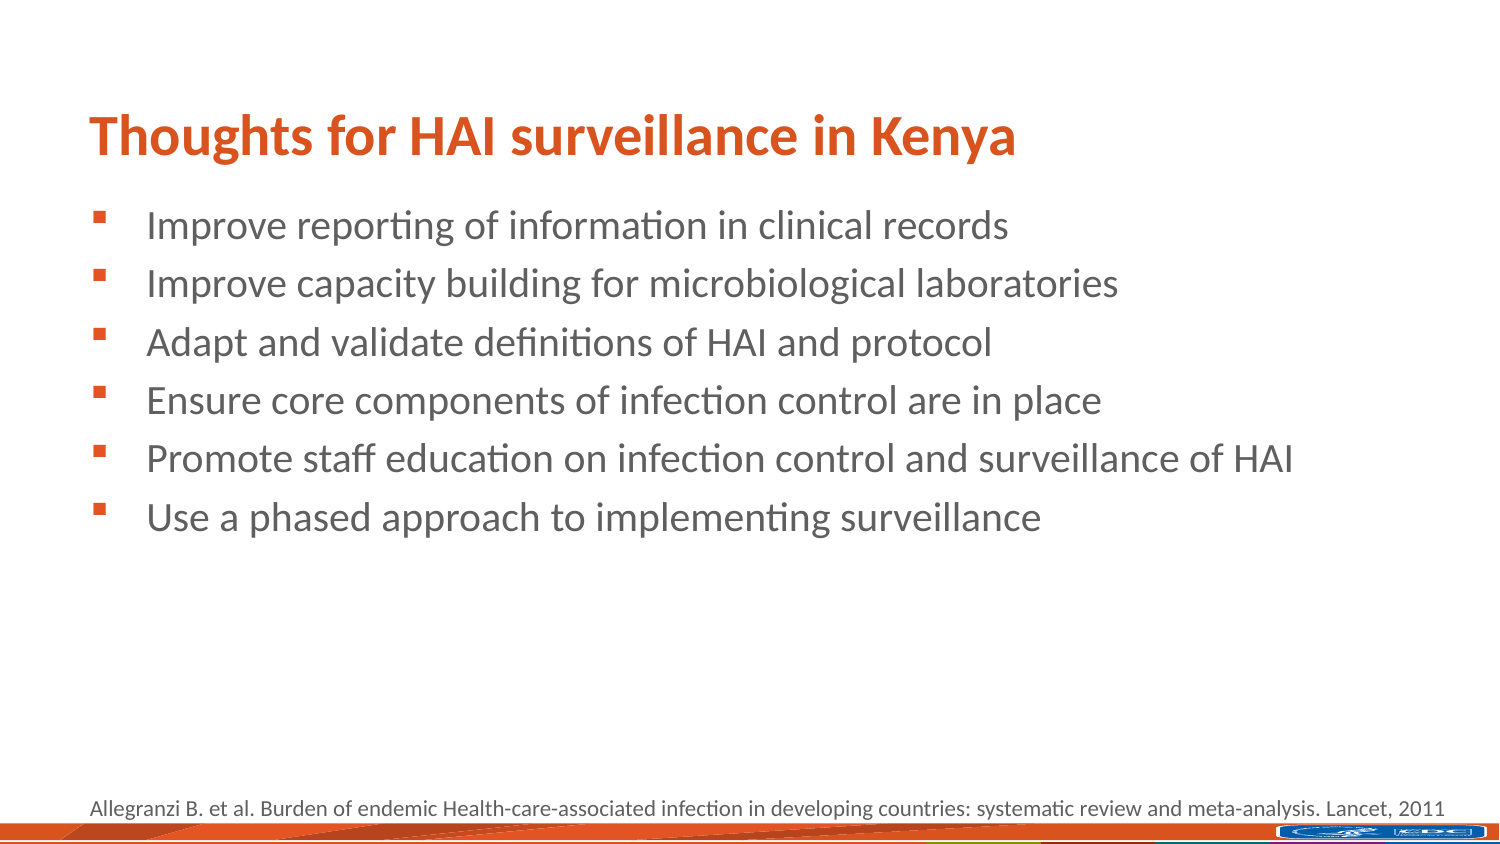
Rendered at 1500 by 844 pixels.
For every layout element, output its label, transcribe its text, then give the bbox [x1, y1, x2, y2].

list Improve reporting of information in clinical records Improve capacity building for microbiological laboratories Adapt and validate definitions of HAI and protocol Ensure core components of infection control are in place Promote staff education on infection control and surveillance of HAI Use a phased approach to implementing surveillance [75, 190, 1425, 739]
title Thoughts for HAI surveillance in Kenya [75, 33, 1425, 175]
text_box Allegranzi B. et al. Burden of endemic Health-care-associated infection in developing countries: systematic review and meta-analysis. Lancet, 2011 [74, 785, 1473, 829]
